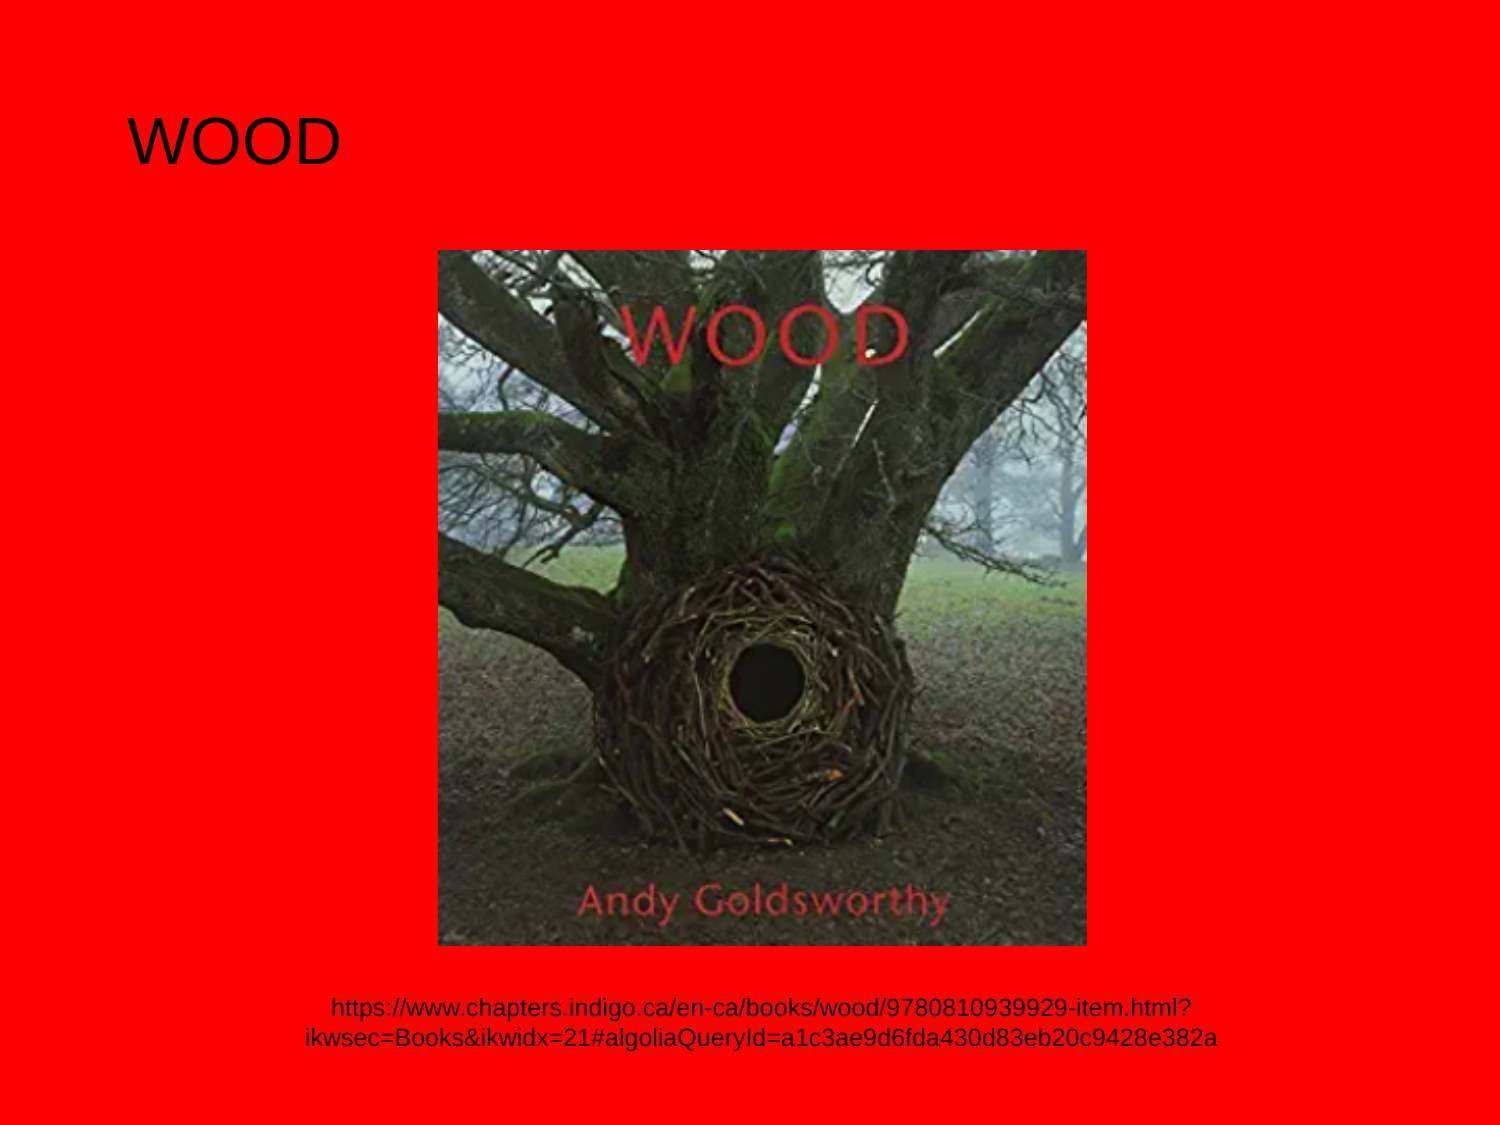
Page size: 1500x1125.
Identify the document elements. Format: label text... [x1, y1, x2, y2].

text_box https://www.chapters.indigo.ca/en-ca/books/wood/9780810939929-item.html?ikwsec=Books&ikwidx=21#algoliaQueryId=a1c3ae9d6fda430d83eb20c9428e382a [137, 984, 1388, 1059]
title WOOD [112, 62, 1413, 213]
picture [438, 250, 1087, 947]
